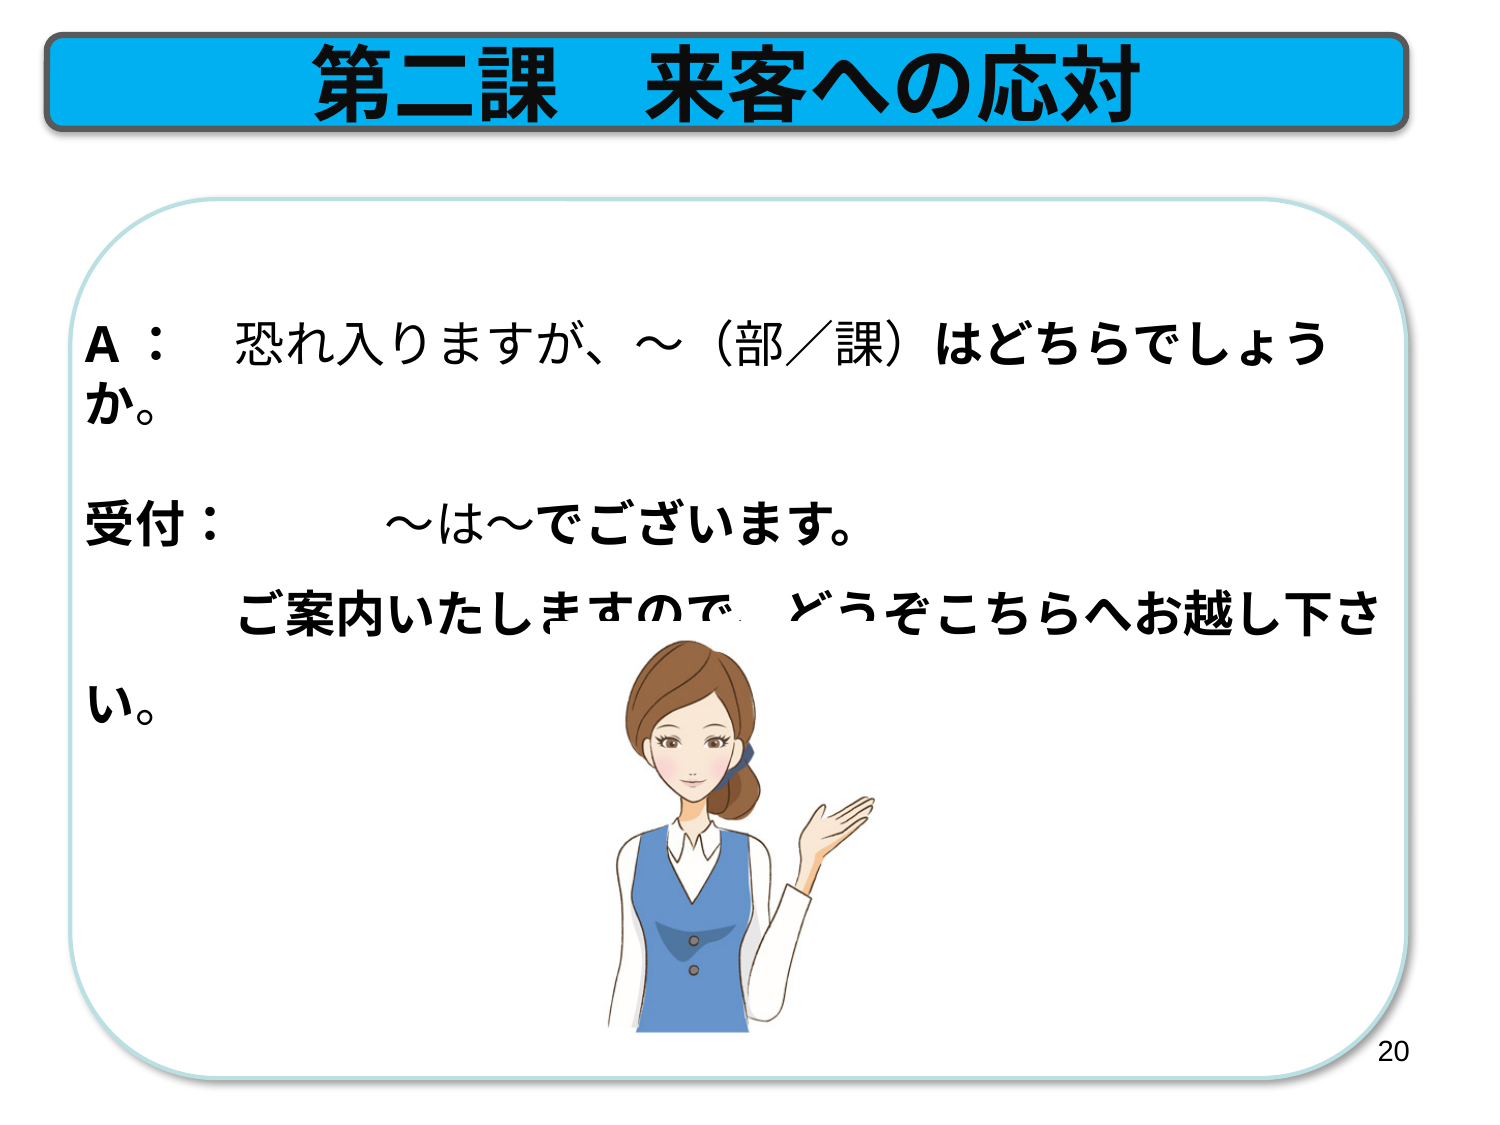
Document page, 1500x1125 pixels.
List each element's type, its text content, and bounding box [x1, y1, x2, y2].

picture [550, 620, 880, 1067]
text_box [68, 322, 1409, 1081]
text_box A： 恐れ入りますが、～（部／課）はどちらでしょうか。 受付： ～は～でございます。 ご案内いたしますので、どうぞこちらへお越し下さい。 [70, 304, 1407, 740]
slide_number 20 [1074, 1024, 1426, 1103]
text_box 第二課 来客への応対 [46, 34, 1408, 130]
text_box [74, 197, 1403, 304]
